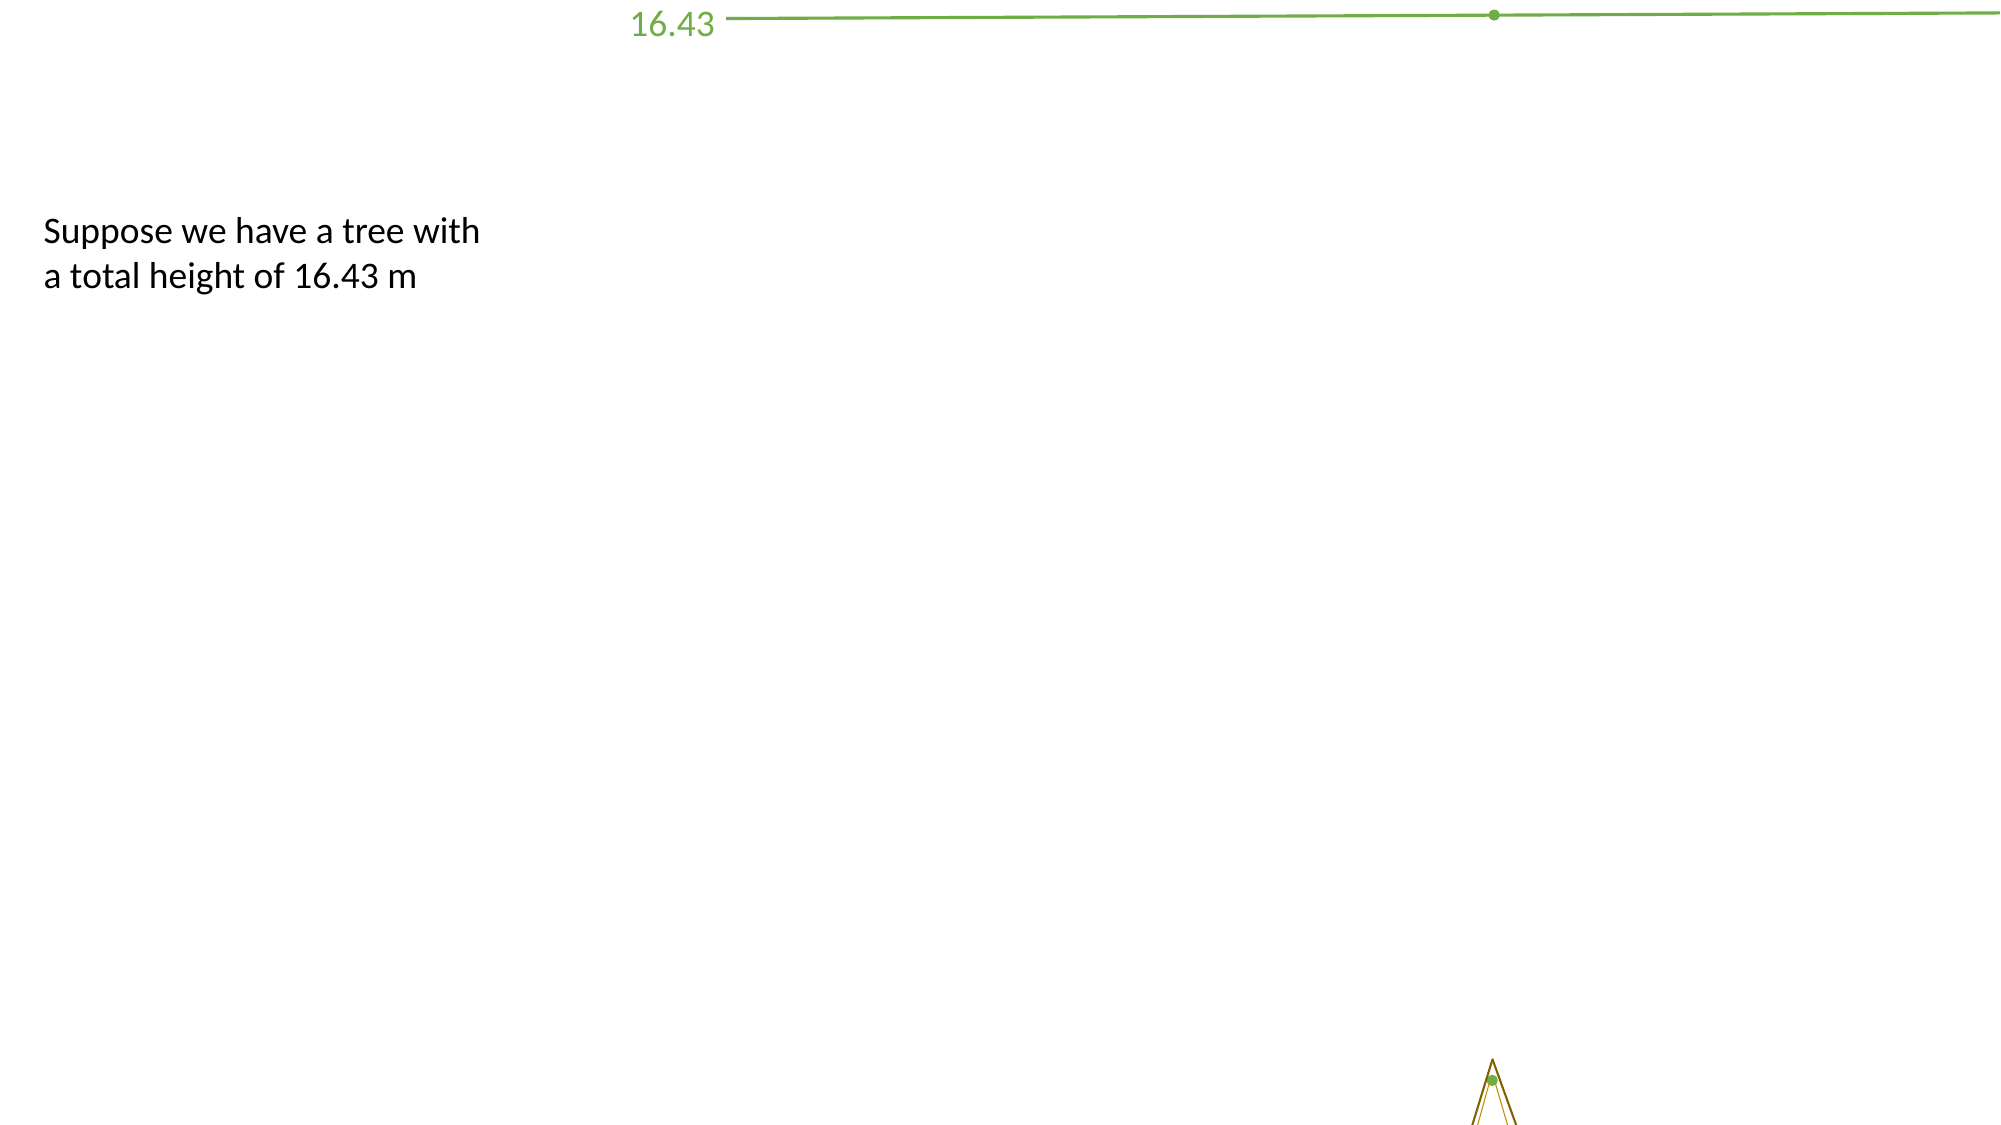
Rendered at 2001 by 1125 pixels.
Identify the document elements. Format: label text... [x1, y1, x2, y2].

text_box Suppose we have a tree with a total height of 16.43 m [28, 198, 515, 304]
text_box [726, 12, 2000, 19]
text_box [1464, 1060, 1492, 1125]
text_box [1492, 1058, 1525, 1125]
text_box 16.43 [614, 0, 812, 52]
